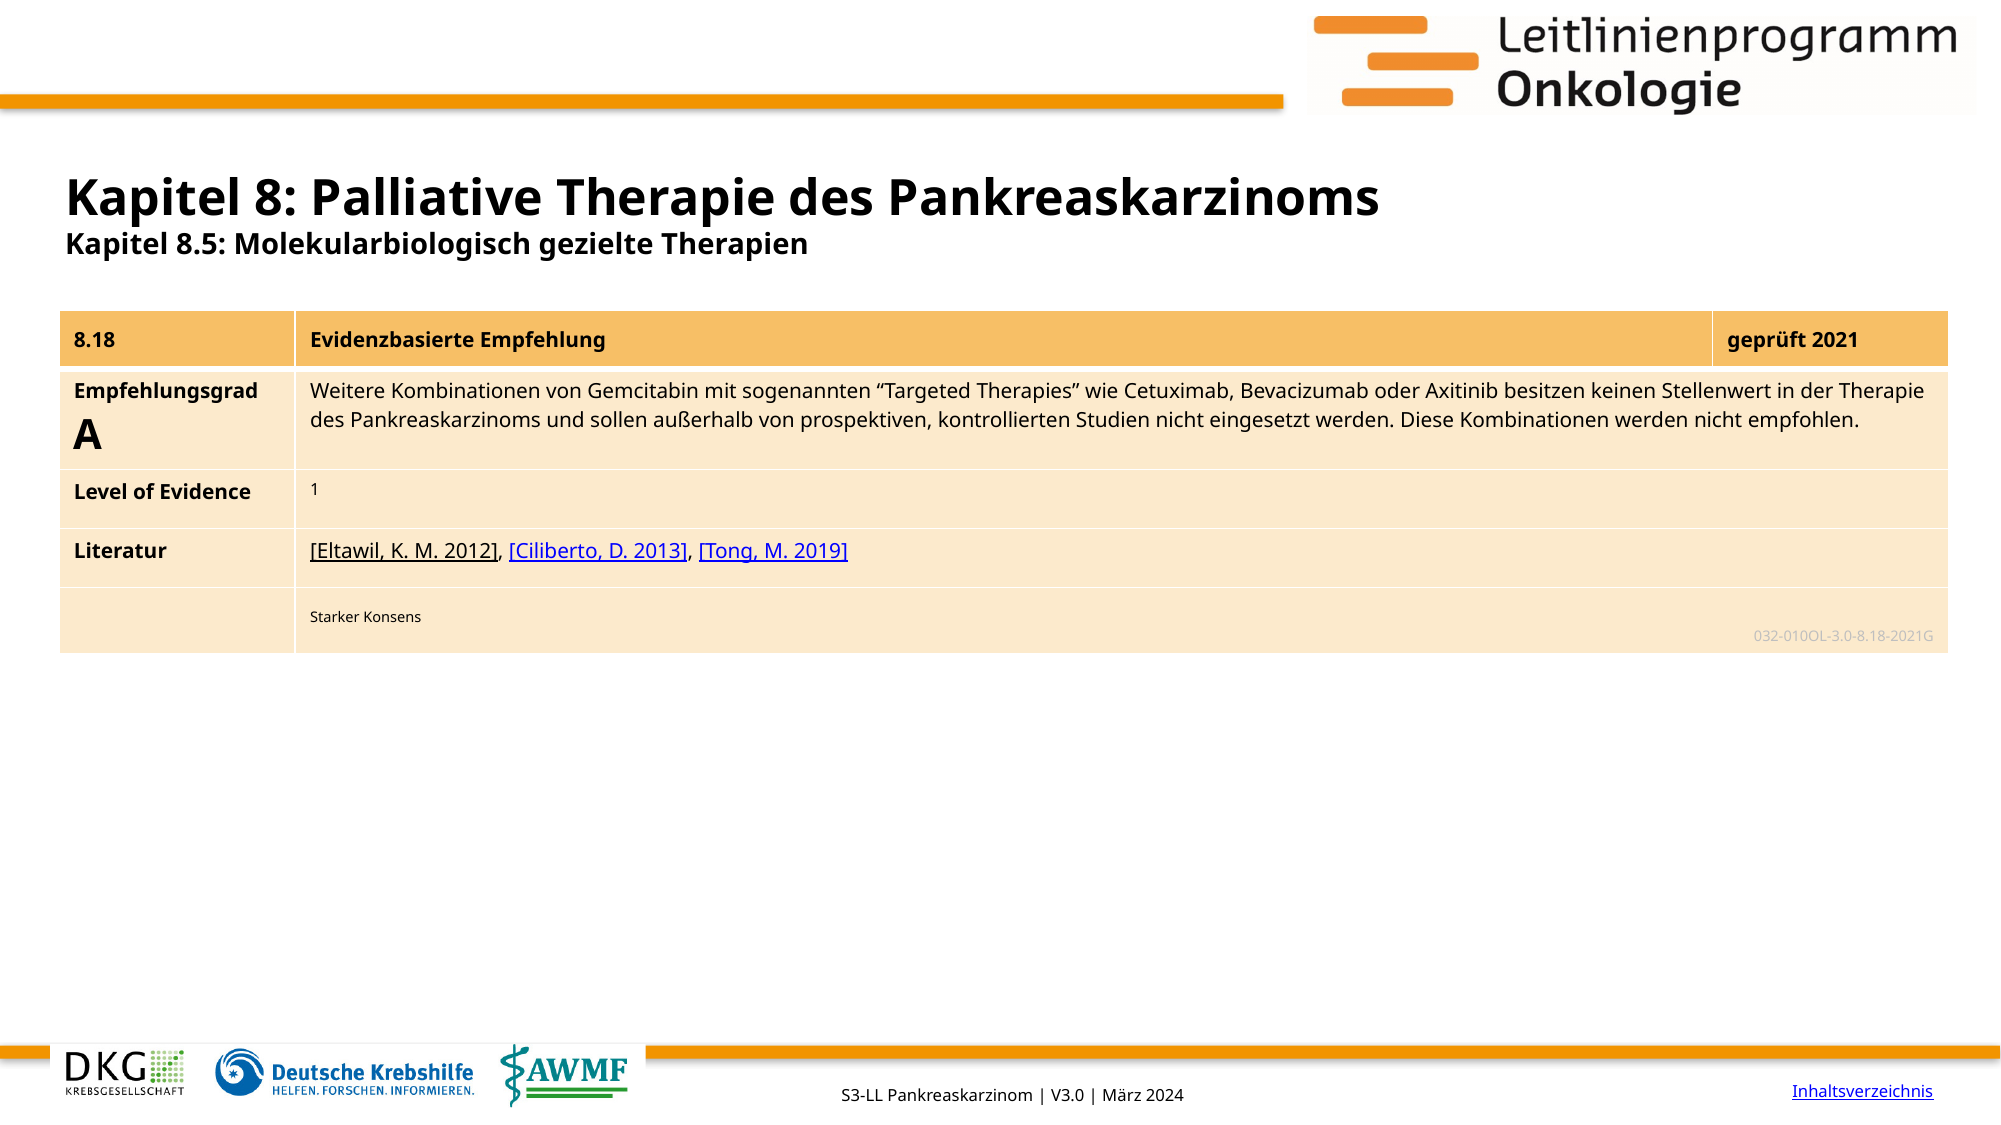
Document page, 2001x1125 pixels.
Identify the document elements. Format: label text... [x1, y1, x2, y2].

table_cell Empfehlungsgrad A [60, 372, 294, 469]
table_cell [60, 588, 294, 653]
picture [1307, 16, 1977, 115]
table_header geprüft 2021 [1713, 311, 1948, 366]
table_cell 1 [296, 470, 1948, 528]
table_header Evidenzbasierte Empfehlung [296, 311, 1712, 366]
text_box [826, 1065, 1654, 1125]
table_header 8.18 [60, 311, 294, 366]
table_cell Literatur [60, 529, 294, 587]
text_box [1777, 1073, 1949, 1112]
table_cell Weitere Kombinationen von Gemcitabin mit sogenannten “Targeted Therapies” wie Cetuximab, Bevacizumab oder Axitinib besitzen keinen Stellenwert in der Therapie des Pankreaskarzinoms und sollen außerhalb von prospektiven, kontrollierten Studien nicht eingesetzt werden. Diese Kombinationen werden nicht empfohlen. [296, 372, 1948, 469]
table_cell Starker Konsens 032-010OL-3.0-8.18-2021G [296, 588, 1948, 653]
title Kapitel 8: Palliative Therapie des Pankreaskarzinoms Kapitel 8.5: Molekularbiologisch gezielte Therapien [50, 125, 1950, 300]
table_cell Level of Evidence [60, 470, 294, 528]
picture [50, 1044, 646, 1108]
table_cell [Eltawil, K. M. 2012], [Ciliberto, D. 2013], [Tong, M. 2019] [296, 529, 1948, 587]
